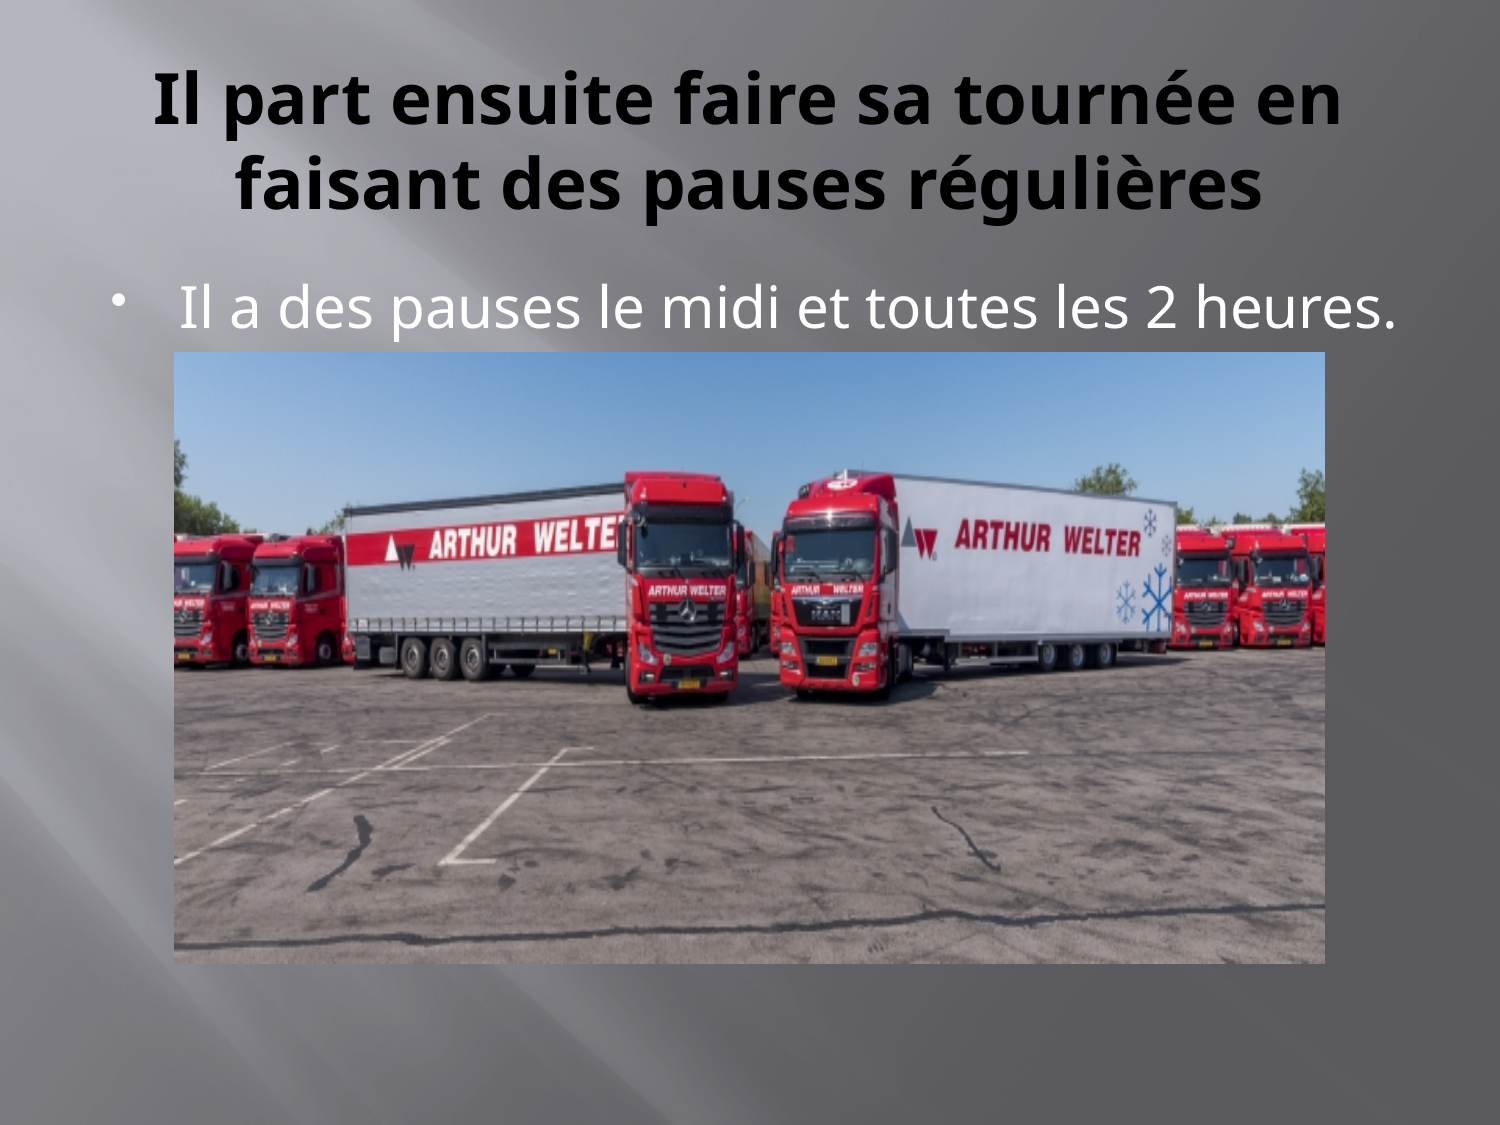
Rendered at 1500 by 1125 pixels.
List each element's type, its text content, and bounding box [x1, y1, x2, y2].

list Il a des pauses le midi et toutes les 2 heures. [75, 262, 1425, 1035]
title Il part ensuite faire sa tournée en faisant des pauses régulières [75, 45, 1425, 233]
picture [174, 352, 1326, 965]
